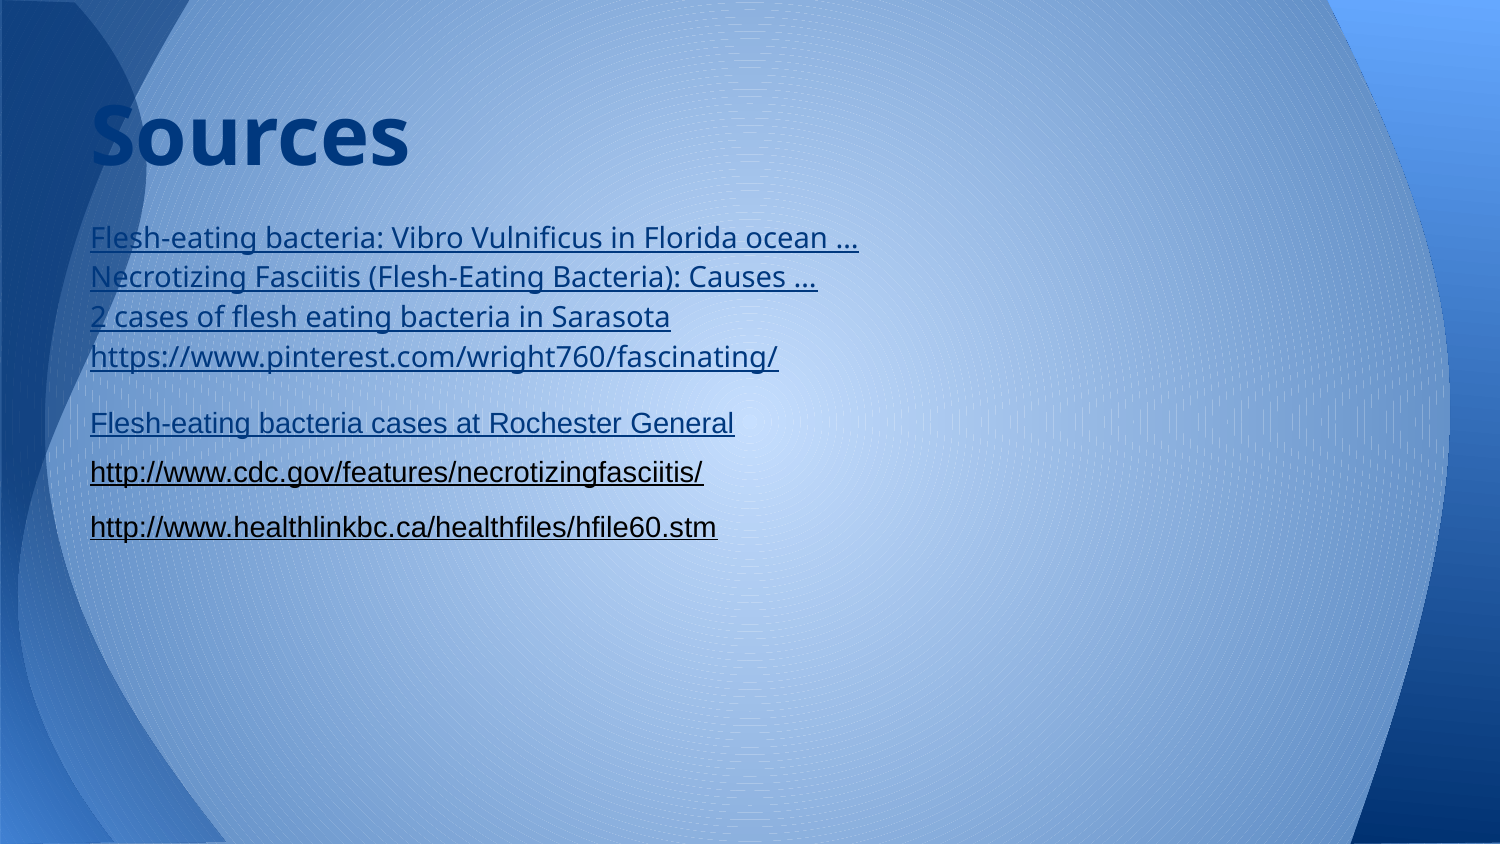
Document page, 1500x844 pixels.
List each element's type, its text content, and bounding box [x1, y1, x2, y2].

list Flesh-eating bacteria: Vibro Vulnificus in Florida ocean … Necrotizing Fasciitis (Flesh-Eating Bacteria): Causes … 2 cases of flesh eating bacteria in Sarasota https://www.pinterest.com/wright760/fascinating/ [75, 204, 1425, 365]
title Sources [75, 33, 1425, 197]
text_box http://www.cdc.gov/features/necrotizingfasciitis/ [75, 438, 858, 511]
text_box Flesh-eating bacteria cases at Rochester General [74, 365, 1500, 479]
list Flesh-eating bacteria: Vibro Vulnificus in Florida ocean … Necrotizing Fasciitis (Flesh-Eating Bacteria): Causes … 2 cases of flesh eating bacteria in Sarasota https://www.pinterest.com/wright760/fascinating/ [75, 479, 1425, 800]
text_box http://www.healthlinkbc.ca/healthfiles/hfile60.stm [75, 492, 792, 606]
